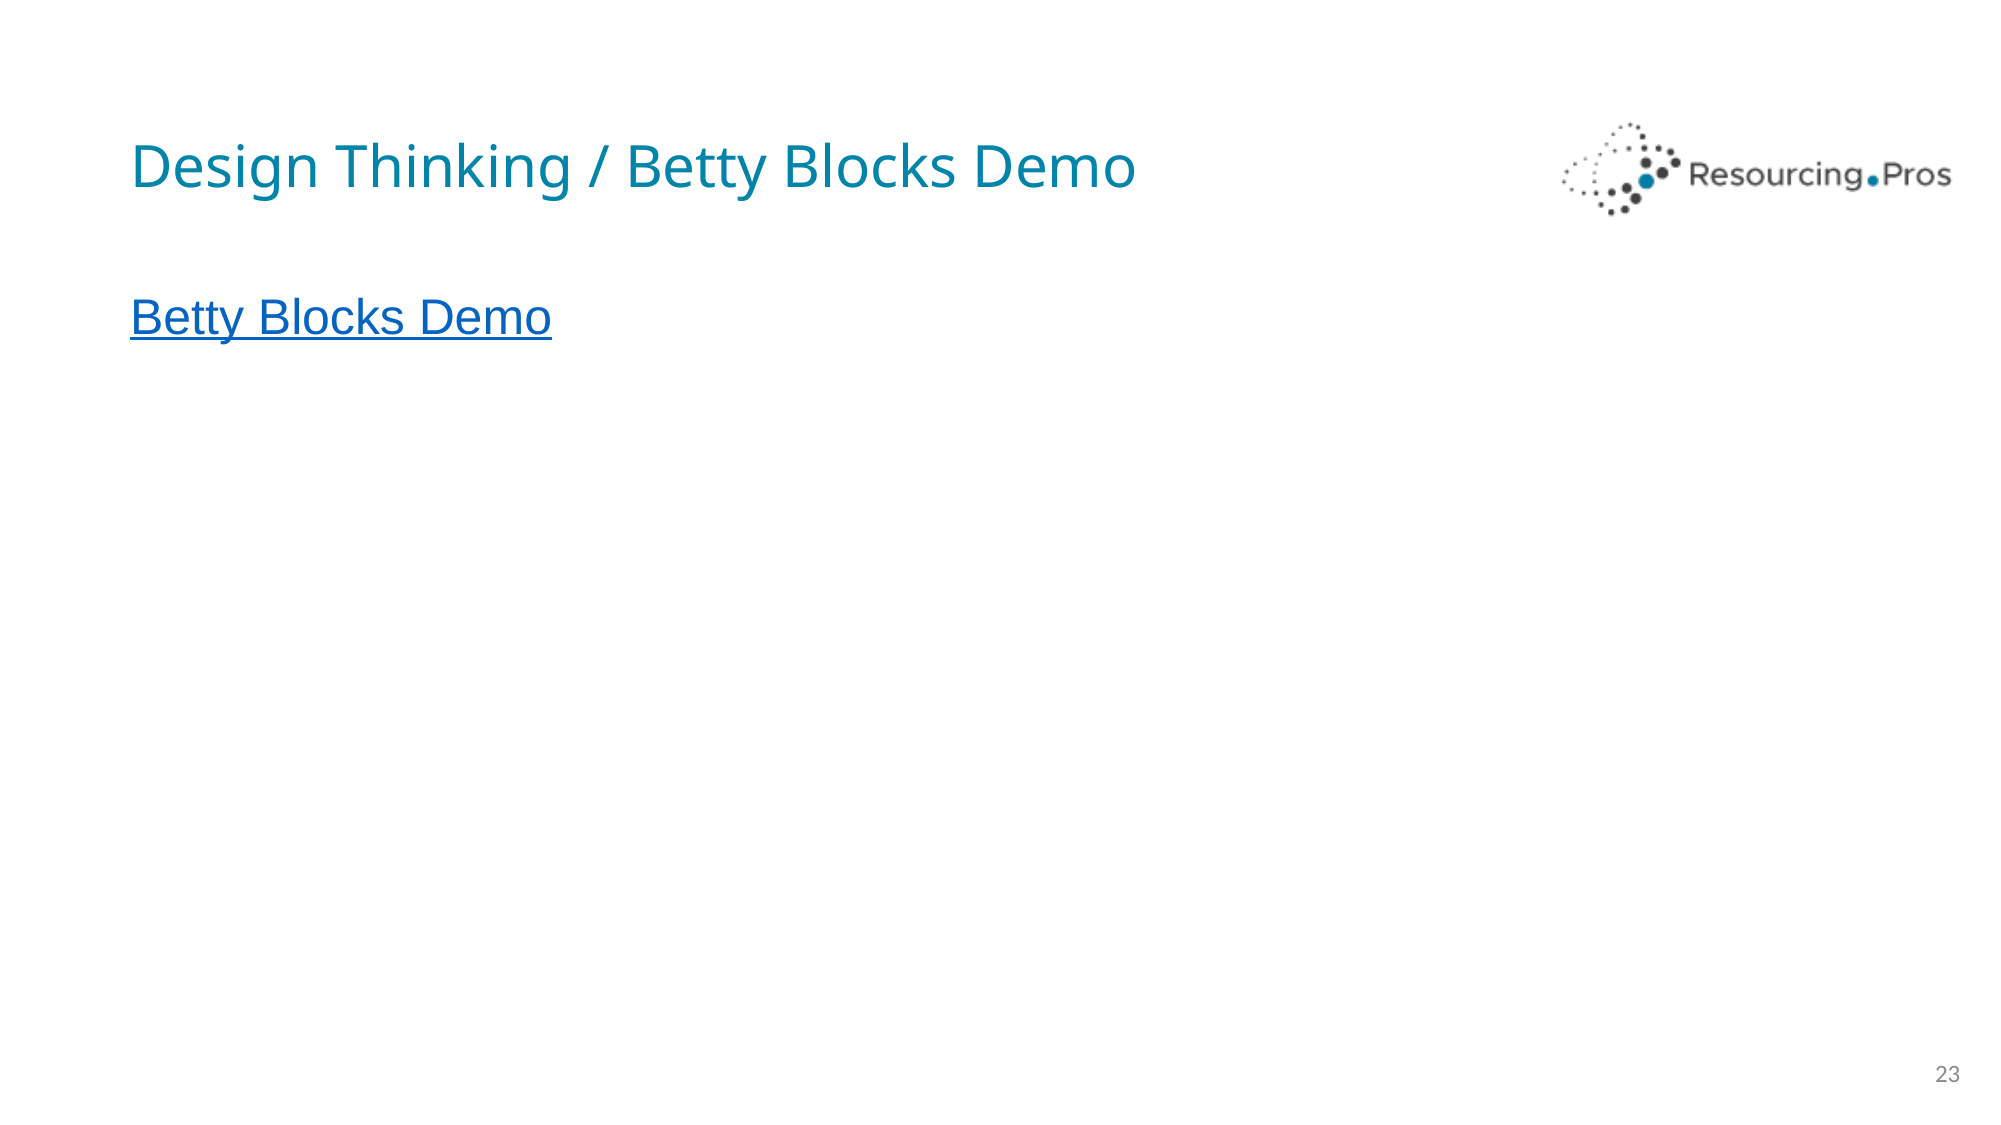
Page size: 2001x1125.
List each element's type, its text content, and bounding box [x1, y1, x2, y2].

picture [1558, 94, 1956, 244]
text_box Betty Blocks Demo [115, 277, 1147, 352]
slide_number 23 [1896, 1042, 1976, 1103]
title Design Thinking / Betty Blocks Demo [115, 59, 1841, 278]
